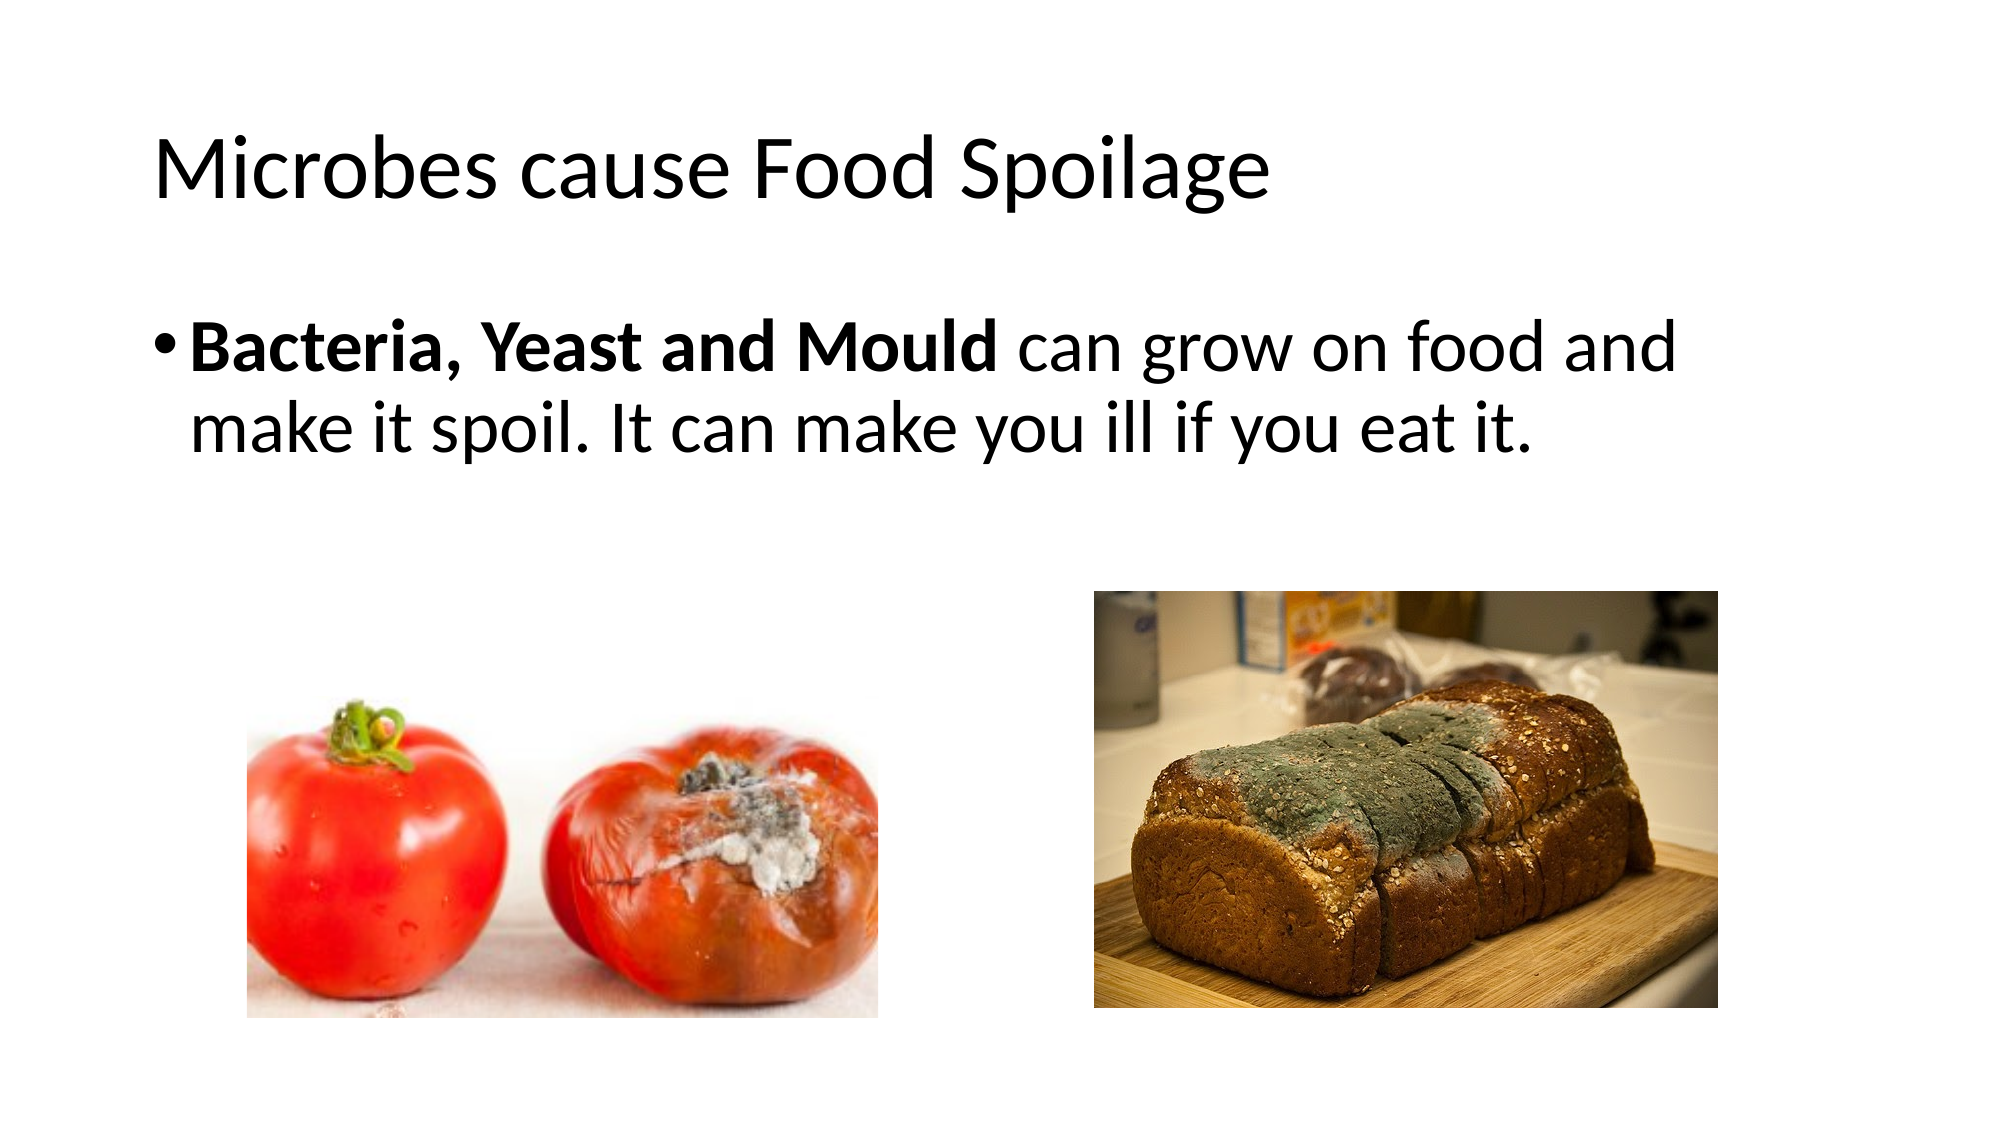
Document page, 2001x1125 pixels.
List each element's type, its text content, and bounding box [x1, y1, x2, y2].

list Bacteria, Yeast and Mould can grow on food and make it spoil. It can make you ill if you eat it. [137, 299, 1863, 1014]
title Microbes cause Food Spoilage [137, 59, 1863, 278]
picture [1094, 591, 1718, 1008]
picture [246, 696, 879, 1018]
